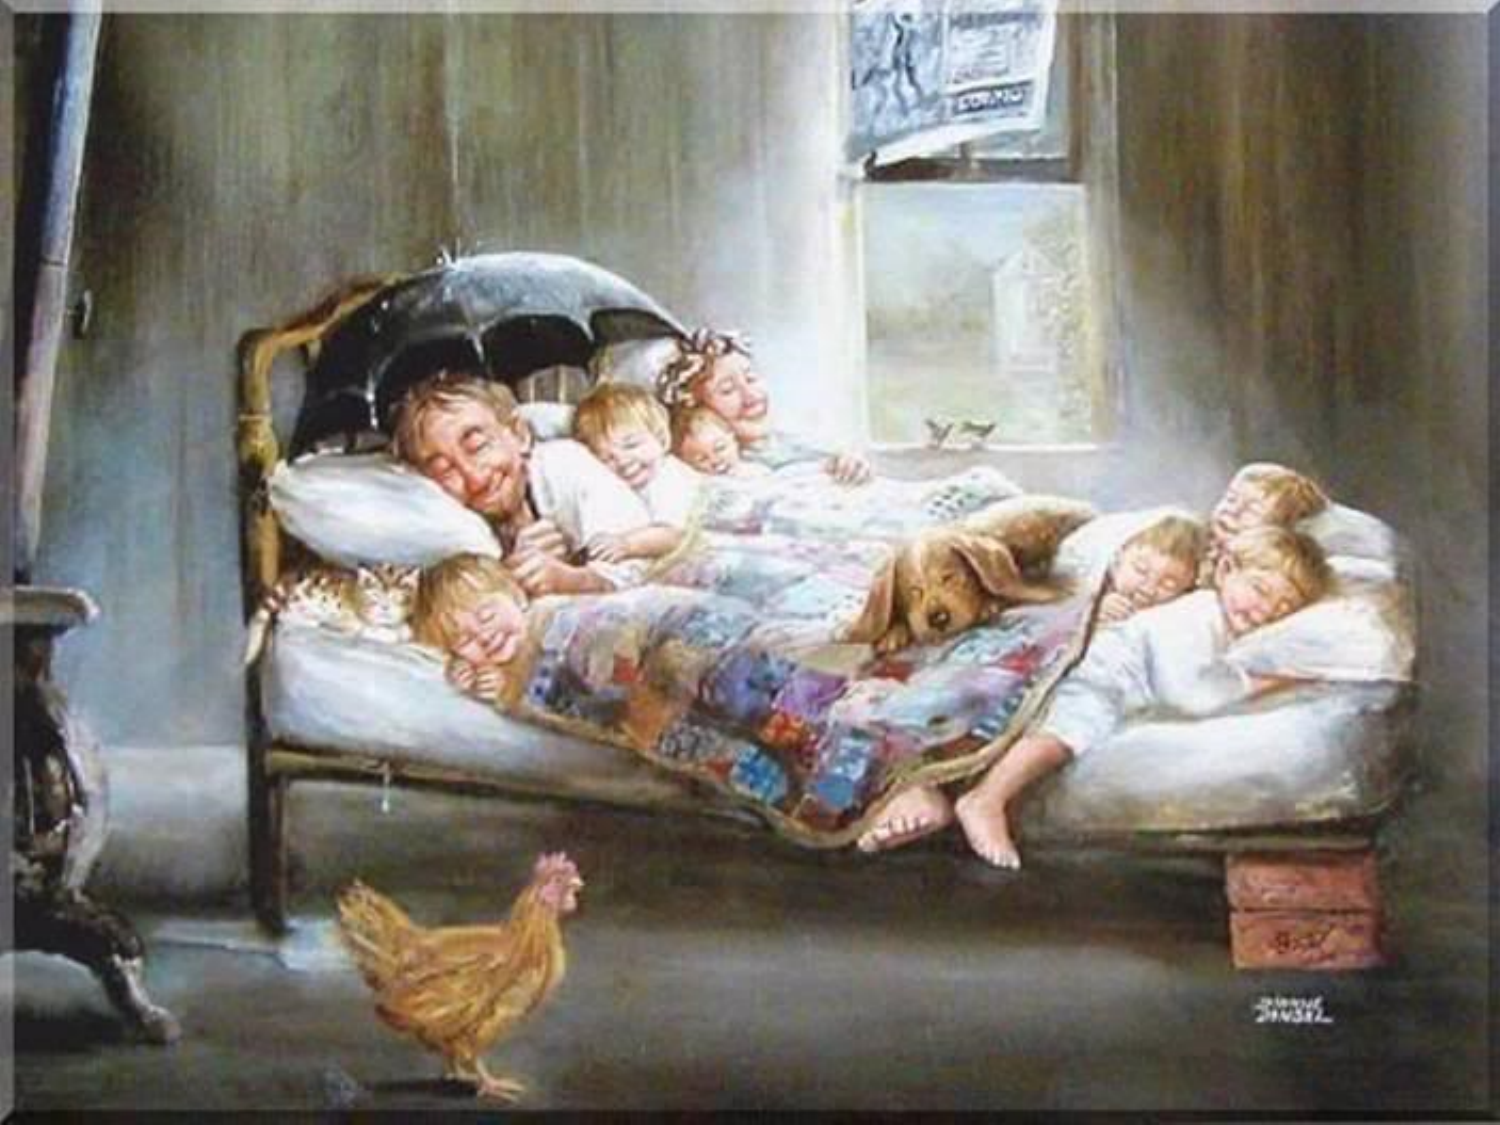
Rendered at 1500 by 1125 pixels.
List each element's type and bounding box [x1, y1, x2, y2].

list [0, 0, 1500, 1125]
